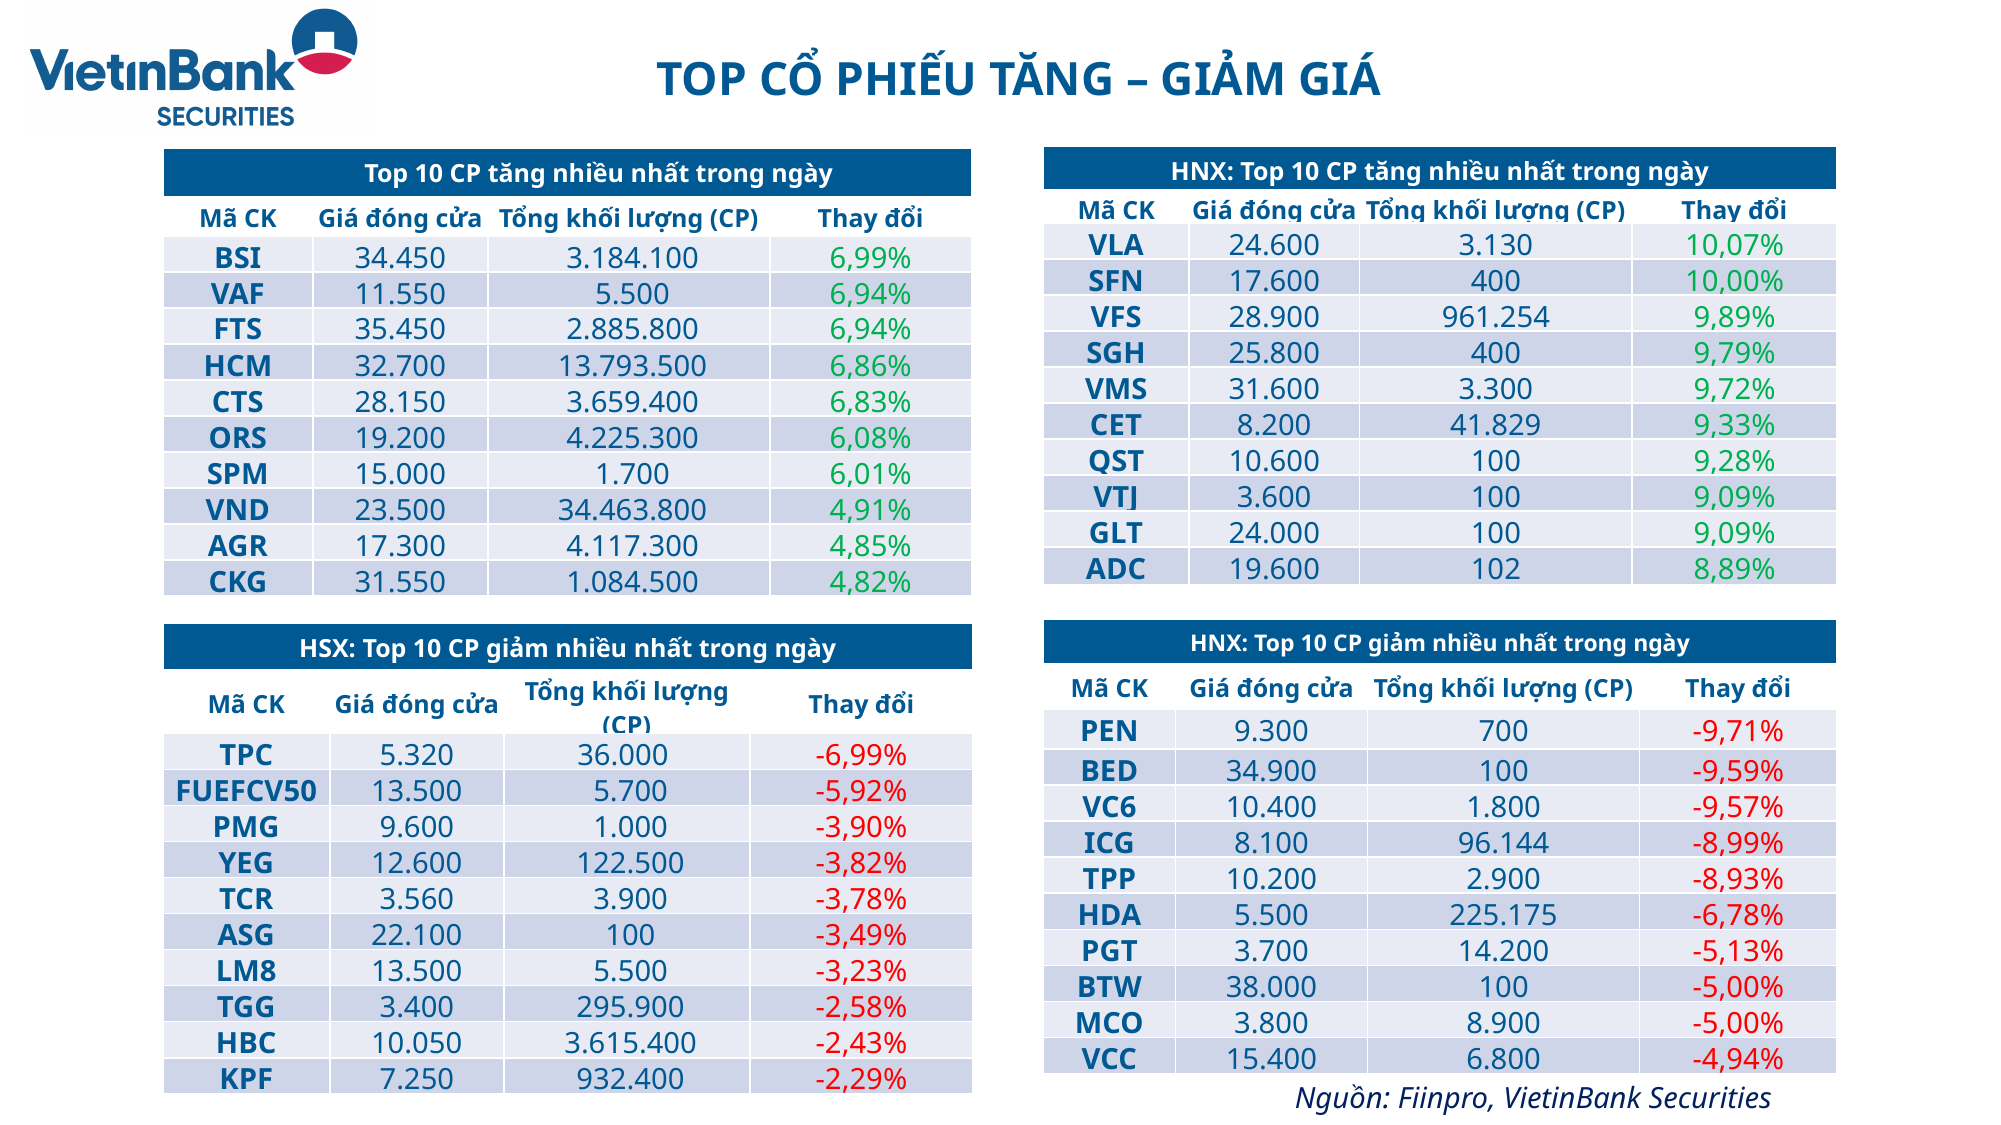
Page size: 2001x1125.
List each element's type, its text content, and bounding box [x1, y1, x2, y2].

table_cell 24.000 [1190, 512, 1359, 546]
table_cell Mã CK [1044, 194, 1188, 222]
table_cell 1.000 [505, 806, 749, 841]
table_cell 3.600 [1190, 476, 1359, 510]
table_cell TCR [164, 878, 329, 913]
table_cell HCM [164, 345, 312, 379]
table_cell 8.900 [1368, 1002, 1639, 1037]
table_cell 6,08% [771, 417, 971, 451]
table_cell 1.800 [1368, 786, 1639, 820]
table_cell -9,59% [1640, 750, 1836, 784]
table_cell -3,82% [751, 842, 972, 877]
table_cell 5.320 [331, 734, 503, 769]
table_cell 6,94% [771, 309, 971, 343]
table_cell BED [1044, 750, 1175, 784]
table_cell CKG [164, 561, 312, 595]
table_cell ADC [1044, 548, 1188, 584]
table_cell FUEFCV50 [164, 770, 329, 805]
table_cell 700 [1368, 710, 1639, 748]
table_cell PEN [1044, 710, 1175, 748]
table_cell 3.900 [505, 878, 749, 913]
table_cell -2,58% [751, 986, 972, 1021]
table_cell 100 [1368, 966, 1639, 1001]
table_cell Giá đóng cửa [314, 201, 487, 235]
table_cell Thay đổi [771, 201, 971, 235]
table_cell 3.615.400 [505, 1022, 749, 1057]
table_cell Giá đóng cửa [331, 675, 503, 733]
table_cell 28.900 [1190, 296, 1359, 330]
table_cell 100 [1360, 512, 1631, 546]
picture [21, 0, 375, 134]
table_cell 4,91% [771, 489, 971, 523]
table_cell 3.700 [1176, 930, 1367, 965]
table_cell 6,86% [771, 345, 971, 379]
table_cell 5.500 [489, 273, 769, 307]
table_cell -2,43% [751, 1022, 972, 1057]
table_cell -9,57% [1640, 786, 1836, 820]
table_cell 2.885.800 [489, 309, 769, 343]
table_cell 34.450 [314, 237, 487, 271]
table_cell 25.800 [1190, 332, 1359, 366]
table_cell 10.050 [331, 1022, 503, 1057]
table_cell 9,79% [1633, 332, 1836, 366]
table_cell -3,78% [751, 878, 972, 913]
table_cell -5,92% [751, 770, 972, 805]
table_cell 3.130 [1360, 224, 1631, 258]
table_cell 24.600 [1190, 224, 1359, 258]
table_cell 13.500 [331, 770, 503, 805]
table_cell -3,23% [751, 950, 972, 985]
table_cell 9,72% [1633, 368, 1836, 402]
table_cell -9,71% [1640, 710, 1836, 748]
table_cell SGH [1044, 332, 1188, 366]
table_cell 10,07% [1633, 224, 1836, 258]
table_header HSX: Top 10 CP giảm nhiều nhất trong ngày [164, 624, 972, 669]
table_cell 1.084.500 [489, 561, 769, 595]
table_cell GLT [1044, 512, 1188, 546]
table_cell 6,94% [771, 273, 971, 307]
table_cell VCC [1044, 1038, 1175, 1073]
table_cell 295.900 [505, 986, 749, 1021]
table_cell ASG [164, 914, 329, 949]
table_cell 41.829 [1360, 404, 1631, 438]
table_cell 31.550 [314, 561, 487, 595]
table_cell BTW [1044, 966, 1175, 1001]
table_cell 5.500 [505, 950, 749, 985]
table_cell -8,93% [1640, 858, 1836, 892]
table_cell 9,33% [1633, 404, 1836, 438]
table_cell 19.200 [314, 417, 487, 451]
table_cell Tổng khối lượng (CP) [505, 675, 749, 733]
table_cell CET [1044, 404, 1188, 438]
table_cell 7.250 [331, 1059, 503, 1093]
table_cell 4.225.300 [489, 417, 769, 451]
table_cell KPF [164, 1059, 329, 1093]
table_cell 100 [1360, 440, 1631, 474]
table_cell 12.600 [331, 842, 503, 877]
table_cell 3.184.100 [489, 237, 769, 271]
table_cell 8.200 [1190, 404, 1359, 438]
table_cell -6,78% [1640, 894, 1836, 929]
table_cell TPC [164, 734, 329, 769]
table_cell 6,99% [771, 237, 971, 271]
table_header HNX: Top 10 CP giảm nhiều nhất trong ngày [1044, 620, 1836, 663]
table_cell 22.100 [331, 914, 503, 949]
table_cell 14.200 [1368, 930, 1639, 965]
table_cell Tổng khối lượng (CP) [1360, 194, 1631, 222]
table_cell AGR [164, 525, 312, 559]
table_cell 17.600 [1190, 260, 1359, 294]
table_cell 961.254 [1360, 296, 1631, 330]
table_cell 15.400 [1176, 1038, 1367, 1073]
table_cell Thay đổi [1633, 194, 1836, 222]
table_cell 32.700 [314, 345, 487, 379]
table_cell 5.700 [505, 770, 749, 805]
table_cell VC6 [1044, 786, 1175, 820]
table_cell 10.200 [1176, 858, 1367, 892]
table_cell SFN [1044, 260, 1188, 294]
table_cell 34.900 [1176, 750, 1367, 784]
table_cell 6,01% [771, 453, 971, 487]
table_cell -2,29% [751, 1059, 972, 1093]
table_cell BSI [164, 237, 312, 271]
table_cell Giá đóng cửa [1176, 668, 1367, 708]
table_cell 9.300 [1176, 710, 1367, 748]
table_cell Mã CK [164, 201, 312, 235]
table_cell 38.000 [1176, 966, 1367, 1001]
table_cell QST [1044, 440, 1188, 474]
table_cell 13.500 [331, 950, 503, 985]
table_cell 3.560 [331, 878, 503, 913]
table_cell -3,90% [751, 806, 972, 841]
table_cell ORS [164, 417, 312, 451]
table_cell Tổng khối lượng (CP) [1368, 668, 1639, 708]
table_cell 9,28% [1633, 440, 1836, 474]
table_cell 10.400 [1176, 786, 1367, 820]
table_cell 9.600 [331, 806, 503, 841]
table_cell 8.100 [1176, 822, 1367, 856]
table_cell 13.793.500 [489, 345, 769, 379]
table_cell 100 [1360, 476, 1631, 510]
table_cell 2.900 [1368, 858, 1639, 892]
table_cell YEG [164, 842, 329, 877]
table_cell 3.300 [1360, 368, 1631, 402]
table_cell HDA [1044, 894, 1175, 929]
table_cell 122.500 [505, 842, 749, 877]
table_cell 9,09% [1633, 512, 1836, 546]
table_cell Thay đổi [751, 675, 972, 733]
table_cell -5,00% [1640, 966, 1836, 1001]
table_cell 4,85% [771, 525, 971, 559]
table_cell HBC [164, 1022, 329, 1057]
table_cell 17.300 [314, 525, 487, 559]
table_cell VTJ [1044, 476, 1188, 510]
table_cell TPP [1044, 858, 1175, 892]
table_cell 11.550 [314, 273, 487, 307]
table_cell VFS [1044, 296, 1188, 330]
table_cell LM8 [164, 950, 329, 985]
table_header HNX: Top 10 CP tăng nhiều nhất trong ngày [1044, 147, 1836, 189]
table_cell 9,89% [1633, 296, 1836, 330]
table_cell 6.800 [1368, 1038, 1639, 1071]
table_cell TGG [164, 986, 329, 1021]
table_cell 15.000 [314, 453, 487, 487]
table_cell Mã CK [164, 675, 329, 733]
table_cell -5,13% [1640, 930, 1836, 965]
table_cell VMS [1044, 368, 1188, 402]
table_cell Giá đóng cửa [1190, 194, 1359, 222]
table_cell 102 [1360, 548, 1631, 584]
table_cell 4.117.300 [489, 525, 769, 559]
table_cell 28.150 [314, 381, 487, 415]
table_cell 34.463.800 [489, 489, 769, 523]
table_cell SPM [164, 453, 312, 487]
table_cell 5.500 [1176, 894, 1367, 929]
table_cell 96.144 [1368, 822, 1639, 856]
table_cell Tổng khối lượng (CP) [489, 201, 769, 235]
table_cell -3,49% [751, 914, 972, 949]
table_cell 3.400 [331, 986, 503, 1021]
table_cell VND [164, 489, 312, 523]
table_cell 4,82% [771, 561, 971, 595]
table_cell ICG [1044, 822, 1175, 856]
table_cell 10.600 [1190, 440, 1359, 474]
table_cell PGT [1044, 930, 1175, 965]
table_cell 100 [505, 914, 749, 949]
table_cell Mã CK [1044, 668, 1175, 708]
table_cell 225.175 [1368, 894, 1639, 929]
table_cell 36.000 [505, 734, 749, 769]
table_cell 100 [1368, 750, 1639, 784]
text_box TOP CỔ PHIẾU TĂNG – GIẢM GIÁ [458, 42, 1580, 113]
table_cell 9,09% [1633, 476, 1836, 510]
table_header HSX: Top 10 CP tăng nhiều nhất trong ngày [164, 149, 971, 196]
table_cell -4,94% [1640, 1038, 1836, 1071]
table_cell 8,89% [1633, 548, 1836, 584]
table_cell 932.400 [505, 1059, 749, 1093]
table_cell 400 [1360, 260, 1631, 294]
table_cell -6,99% [751, 734, 972, 769]
table_cell MCO [1044, 1002, 1175, 1037]
table_cell 400 [1360, 332, 1631, 366]
table_cell 6,83% [771, 381, 971, 415]
table_cell FTS [164, 309, 312, 343]
table_cell 19.600 [1190, 548, 1359, 584]
table_cell Thay đổi [1640, 668, 1836, 708]
table_cell 23.500 [314, 489, 487, 523]
table_cell -5,00% [1640, 1002, 1836, 1037]
table_cell PMG [164, 806, 329, 841]
table_cell 10,00% [1633, 260, 1836, 294]
table_cell 3.800 [1176, 1002, 1367, 1037]
table_cell 31.600 [1190, 368, 1359, 402]
table_cell 35.450 [314, 309, 487, 343]
table_cell CTS [164, 381, 312, 415]
table_cell -8,99% [1640, 822, 1836, 856]
table_cell VLA [1044, 224, 1188, 258]
table_cell VAF [164, 273, 312, 307]
text_box Nguồn: Fiinpro, VietinBank Securities [1280, 1071, 1973, 1122]
table_cell 1.700 [489, 453, 769, 487]
table_cell 3.659.400 [489, 381, 769, 415]
